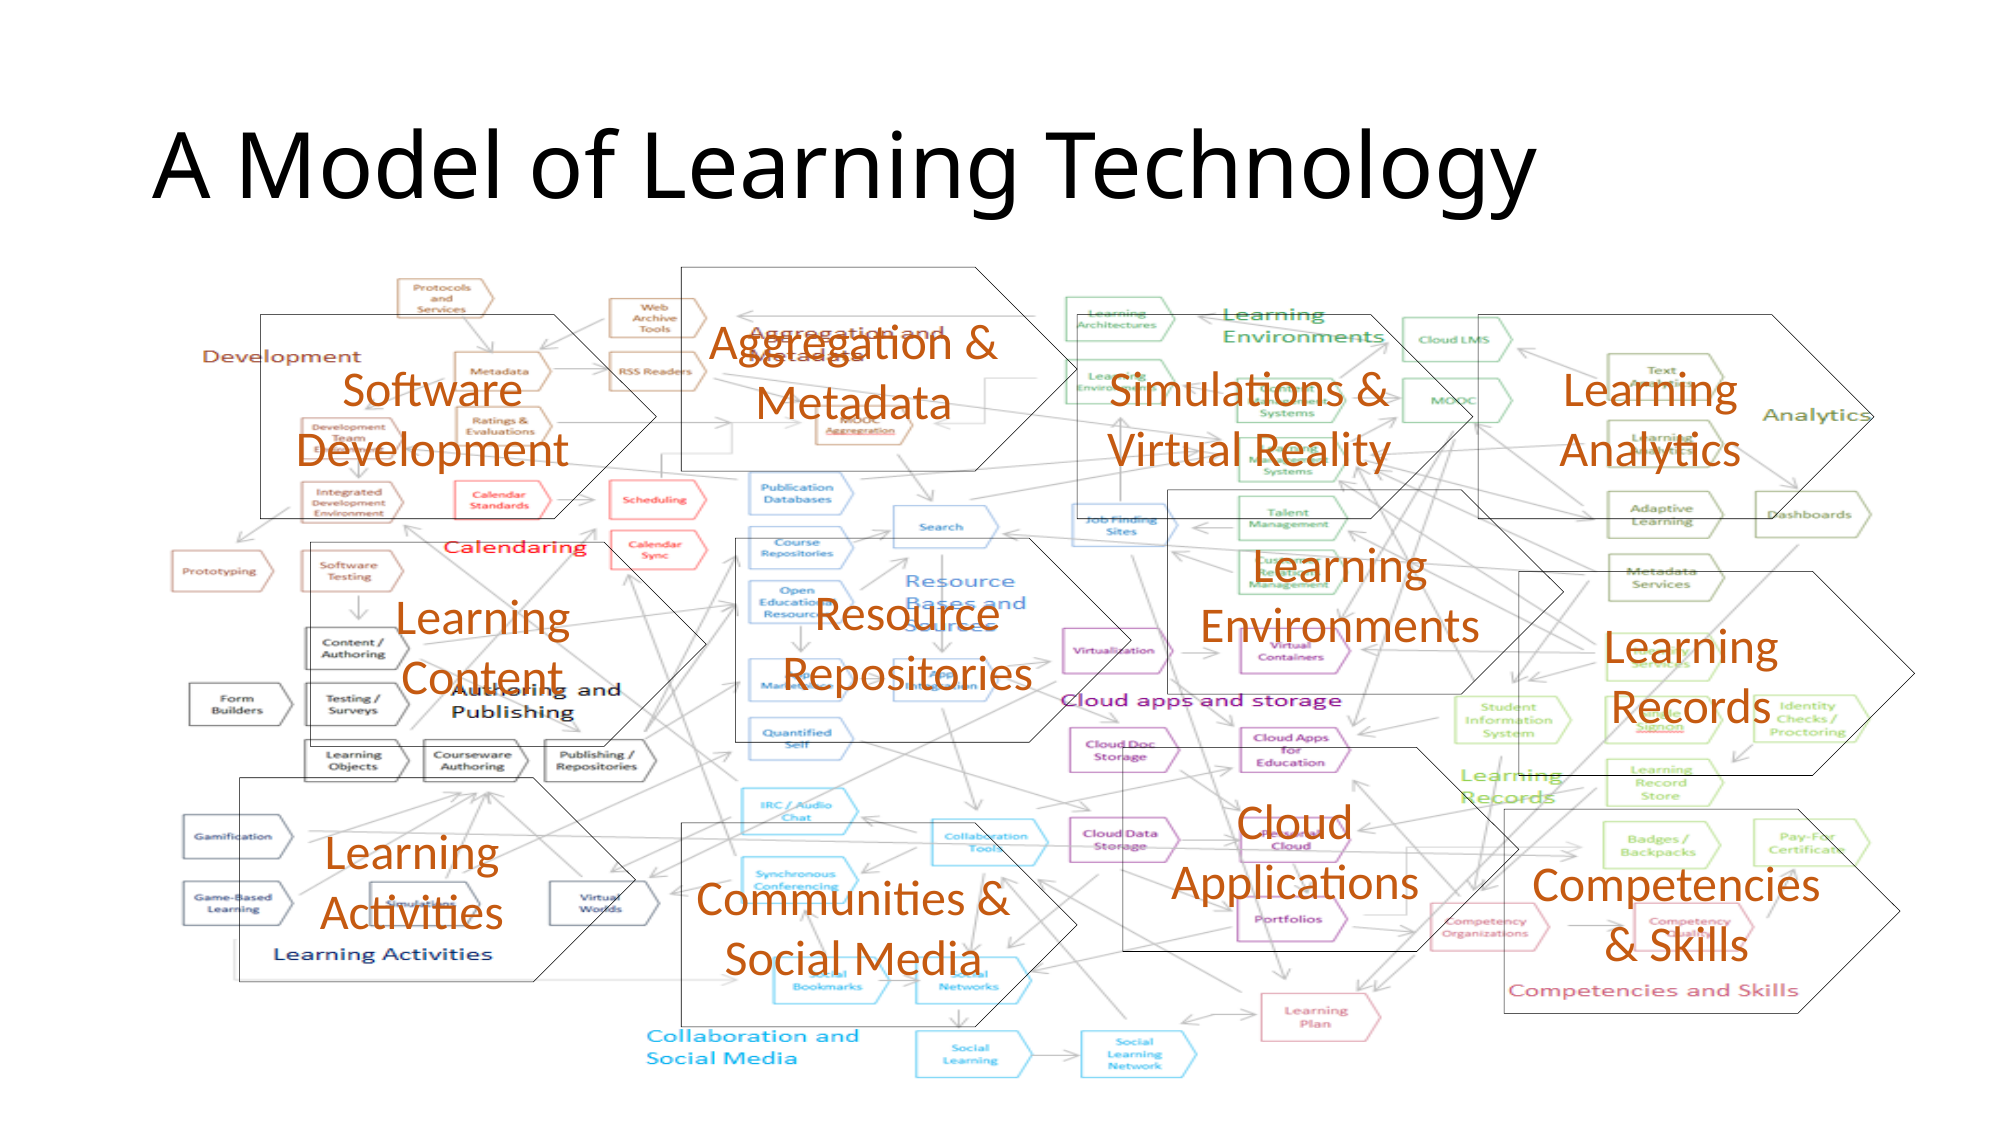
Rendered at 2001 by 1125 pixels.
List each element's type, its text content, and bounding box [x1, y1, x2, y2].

text_box Aggregation & Metadata [680, 266, 987, 277]
picture [137, 277, 1878, 1111]
title A Model of Learning Technology [137, 59, 1863, 277]
text_box Learning Records [1878, 635, 1917, 712]
text_box Competencies & Skills [1878, 887, 1902, 935]
